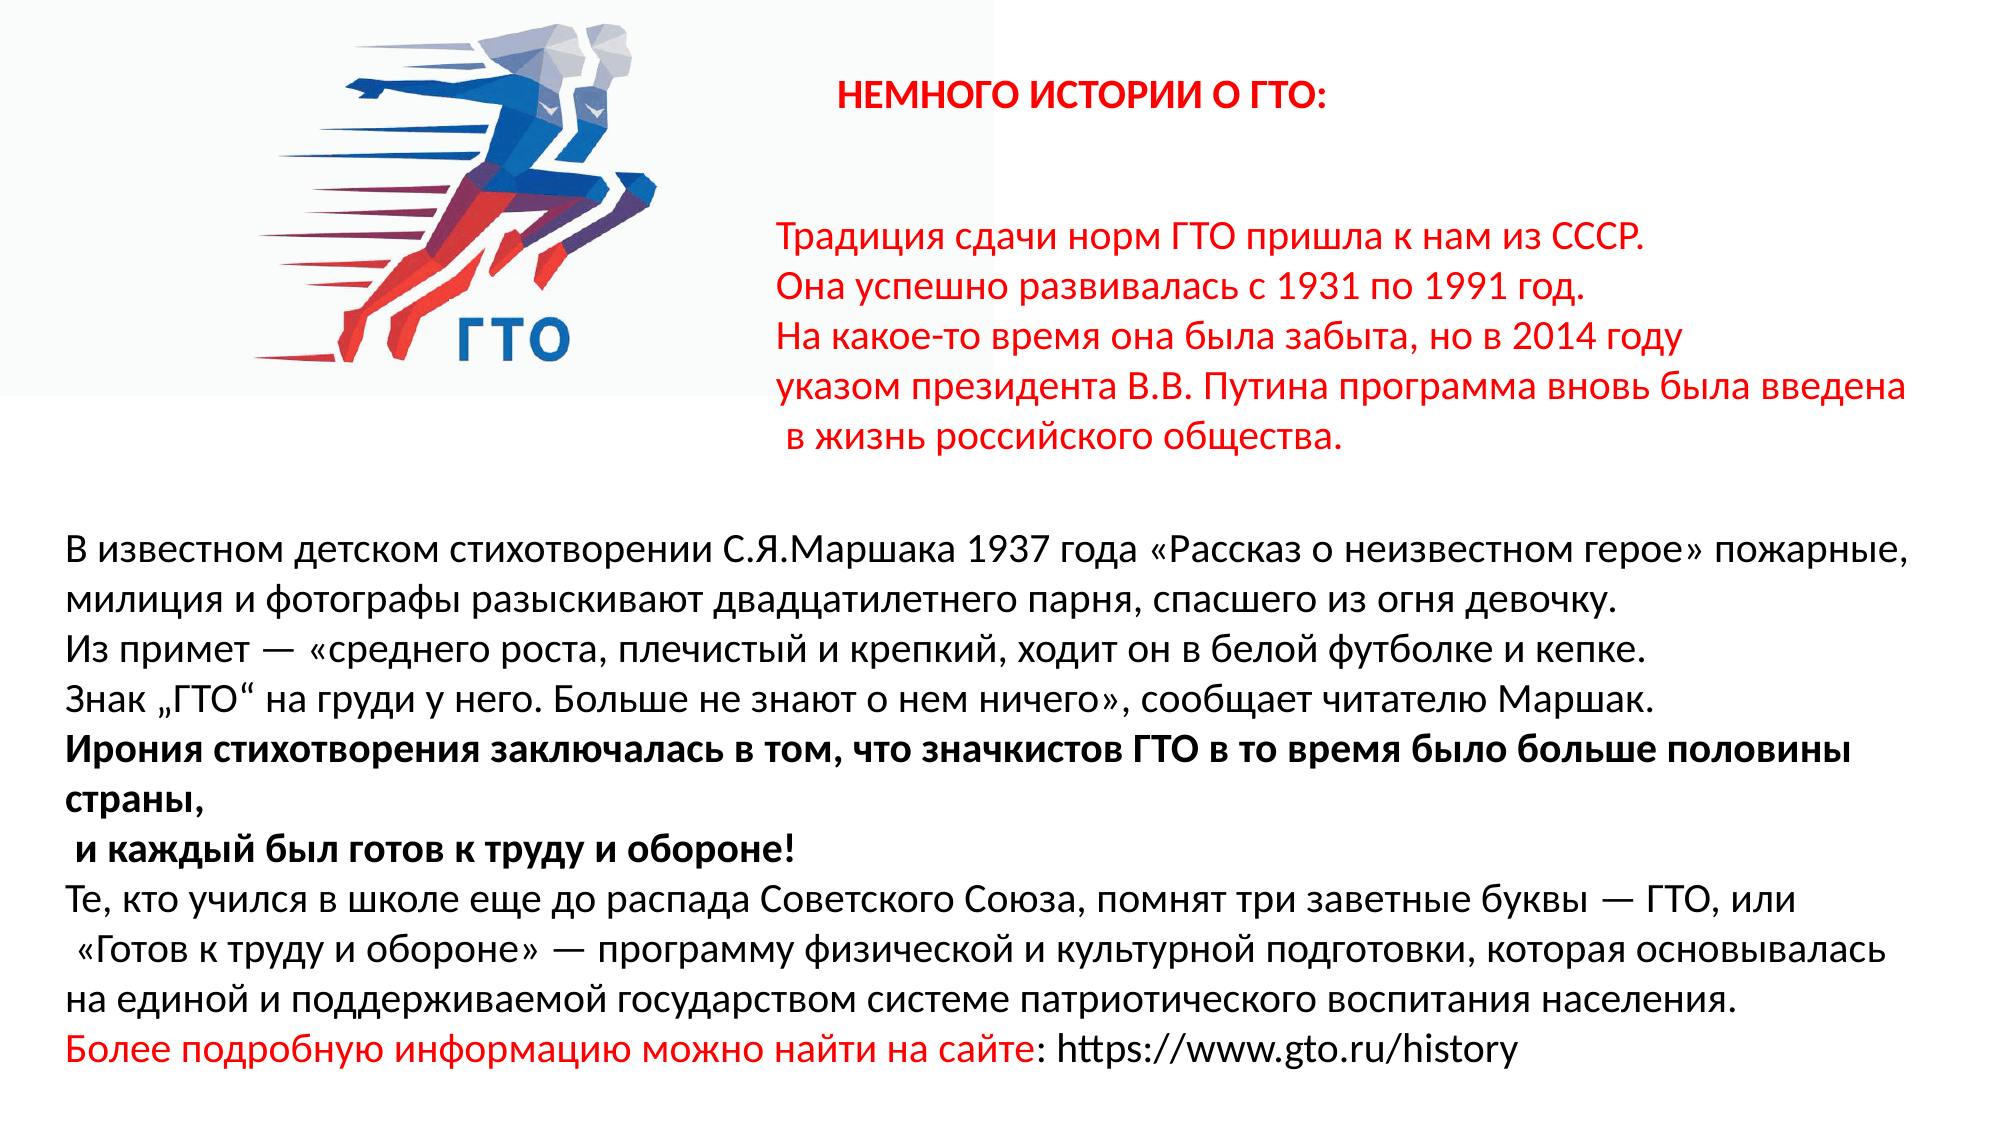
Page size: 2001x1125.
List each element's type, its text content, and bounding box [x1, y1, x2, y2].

picture [0, 0, 995, 396]
text_box НЕМНОГО ИСТОРИИ О ГТО: [998, 59, 1343, 124]
text_box Традиция сдачи норм ГТО пришла к нам из СССР. Она успешно развивалась с 1931 по 1991 год. На какое-то время она была забыта, но в 2014 году указом президента В.В. Путина программа вновь была введена в жизнь российского общества. [761, 200, 1923, 465]
text_box В известном детском стихотворении С.Я.Маршака 1937 года «Рассказ о неизвестном герое» пожарные, милиция и фотографы разыскивают двадцатилетнего парня, спасшего из огня девочку. Из примет — «среднего роста, плечистый и крепкий, ходит он в белой футболке и кепке. Знак „ГТО“ на груди у него. Больше не знают о нем ничего», сообщает читателю Маршак. Ирония стихотворения заключалась в том, что значкистов ГТО в то время было больше половины страны, и каждый был готов к труду и обороне! Те, кто учился в школе еще до распада Советского Союза, помнят три заветные буквы — ГТО, или «Готов к труду и обороне» — программу физической и культурной подготовки, которая основывалась на единой и поддерживаемой государством системе патриотического воспитания населения. Более подробную информацию можно найти на сайте: https://www.gto.ru/history [50, 513, 2000, 1079]
